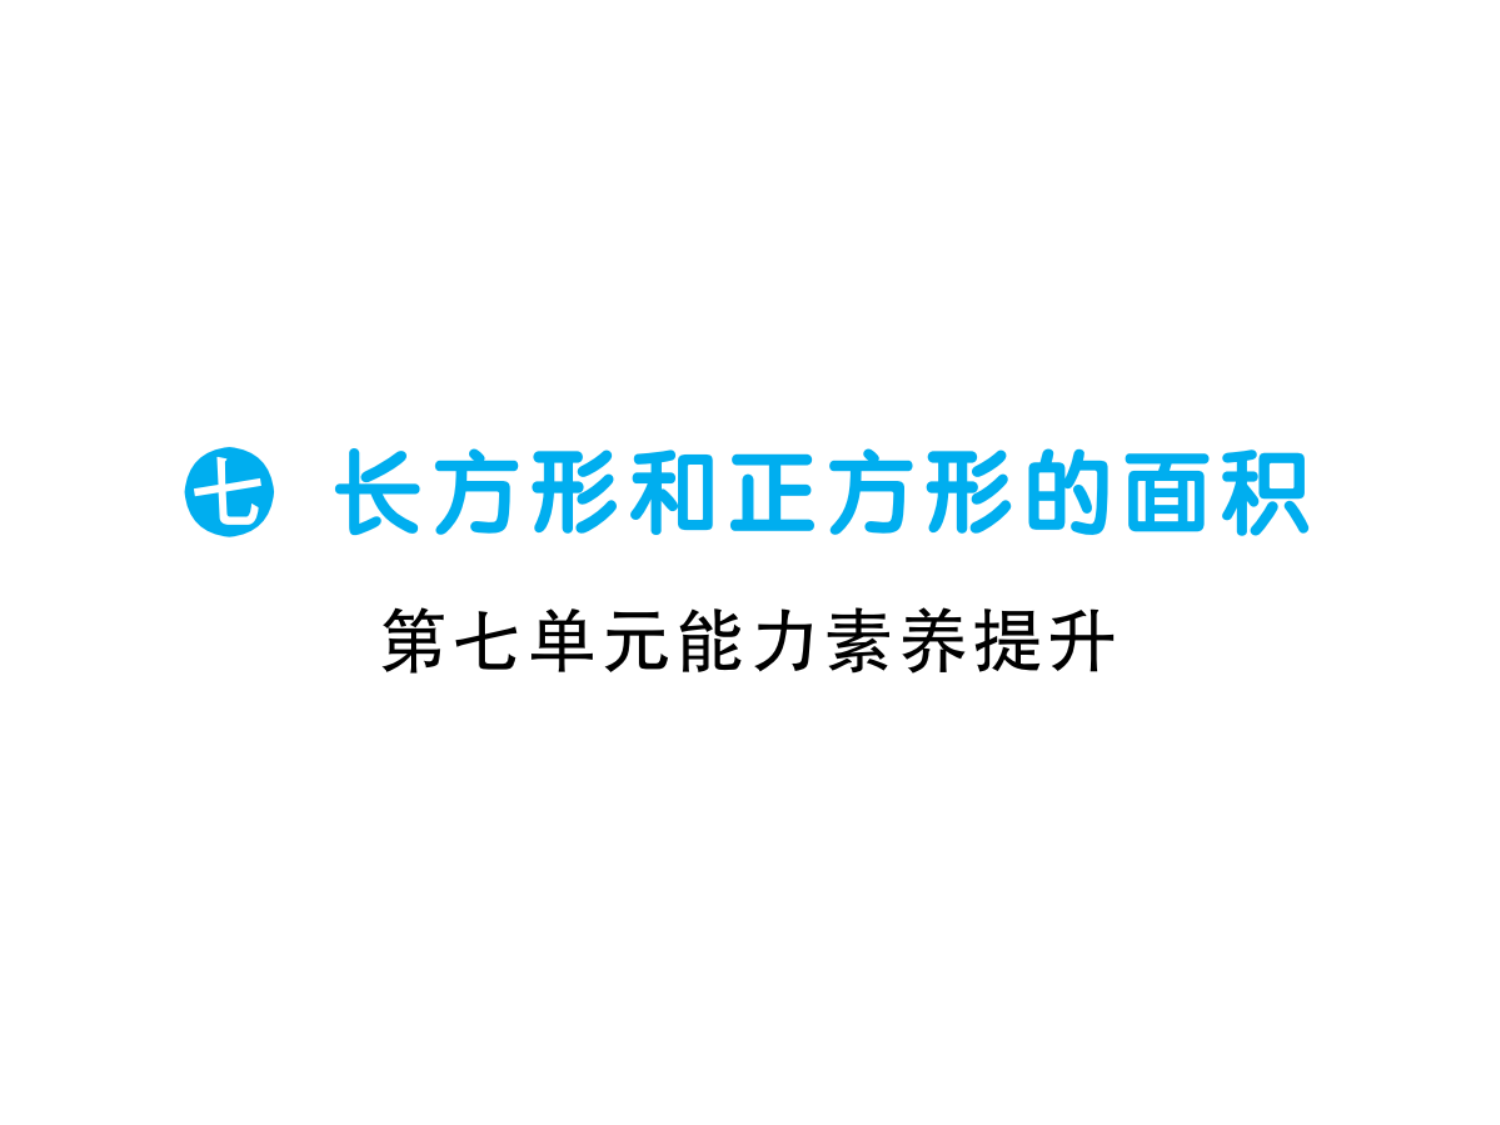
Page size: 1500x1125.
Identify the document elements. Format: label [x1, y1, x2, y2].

picture [360, 586, 1126, 690]
picture [159, 432, 1326, 564]
